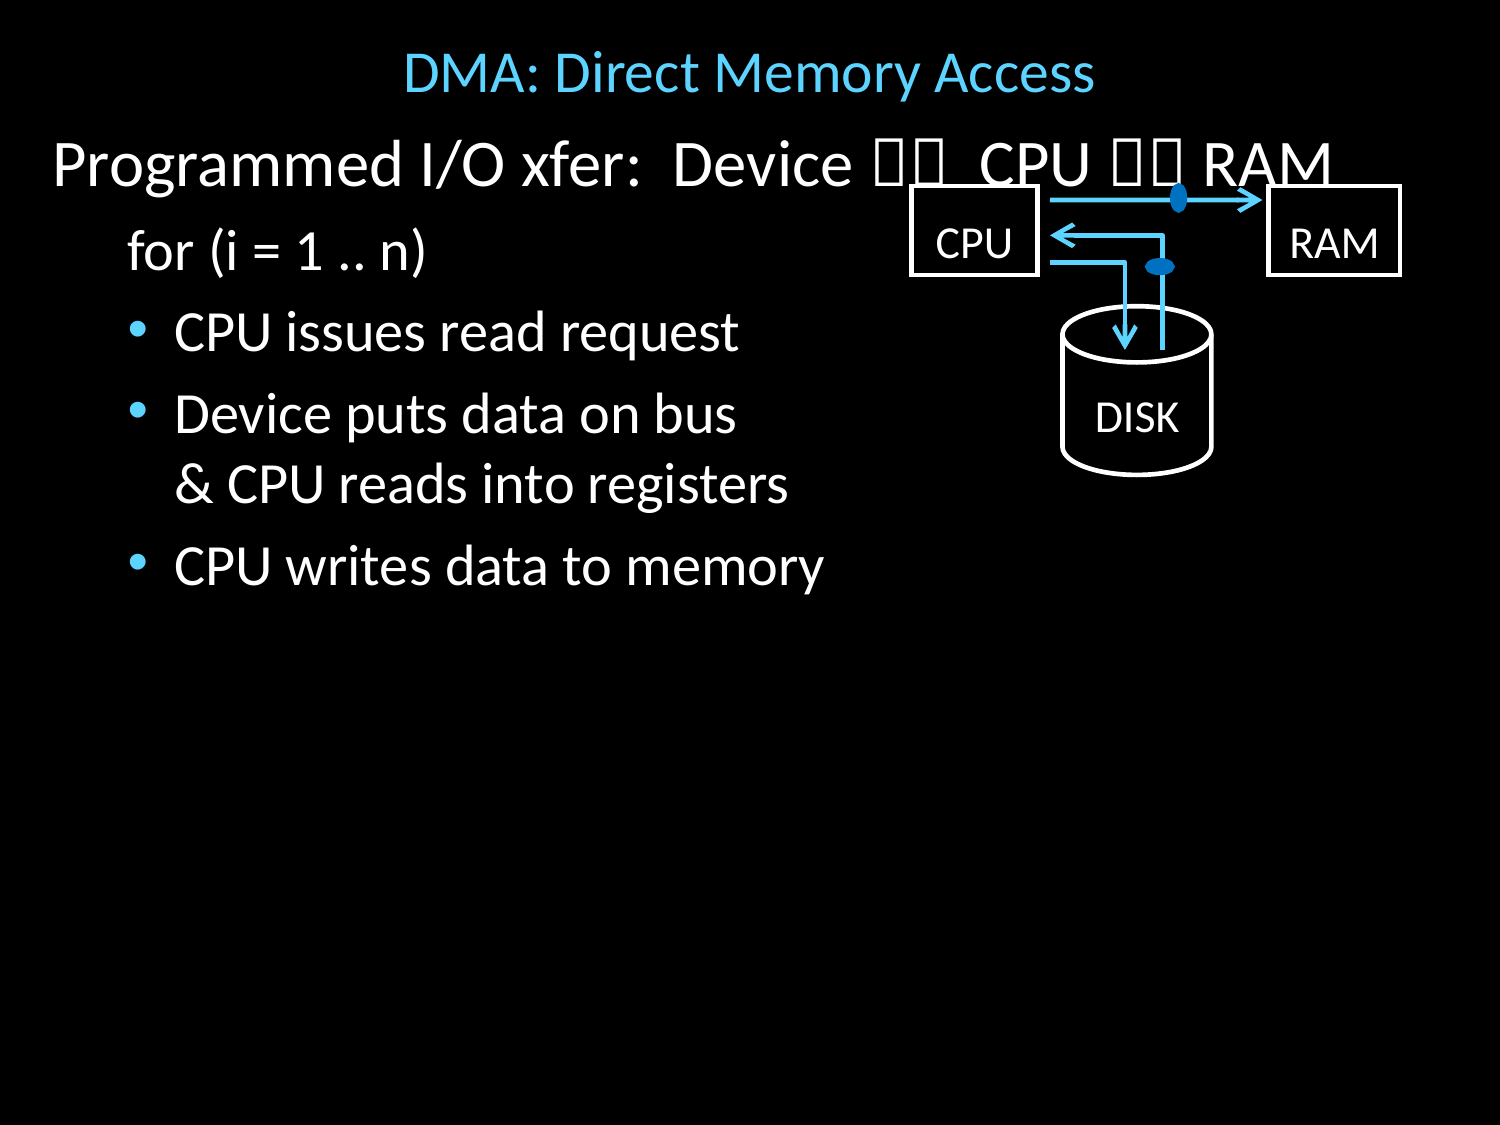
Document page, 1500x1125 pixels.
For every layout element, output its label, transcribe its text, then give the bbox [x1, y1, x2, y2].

text_box DISK [1062, 307, 1212, 475]
title DMA: Direct Memory Access [37, 24, 1463, 112]
text_box [1185, 188, 1263, 212]
text_box CPU [911, 185, 1038, 275]
list Programmed I/O xfer: Device  CPU  RAM for (i = 1 .. n) CPU issues read request Device puts data on bus & CPU reads into registers CPU writes data to memory [37, 112, 1463, 1038]
text_box [1147, 260, 1173, 273]
text_box [1050, 223, 1163, 350]
text_box [1049, 262, 1137, 350]
text_box RAM [1268, 185, 1400, 275]
text_box [1172, 185, 1185, 211]
